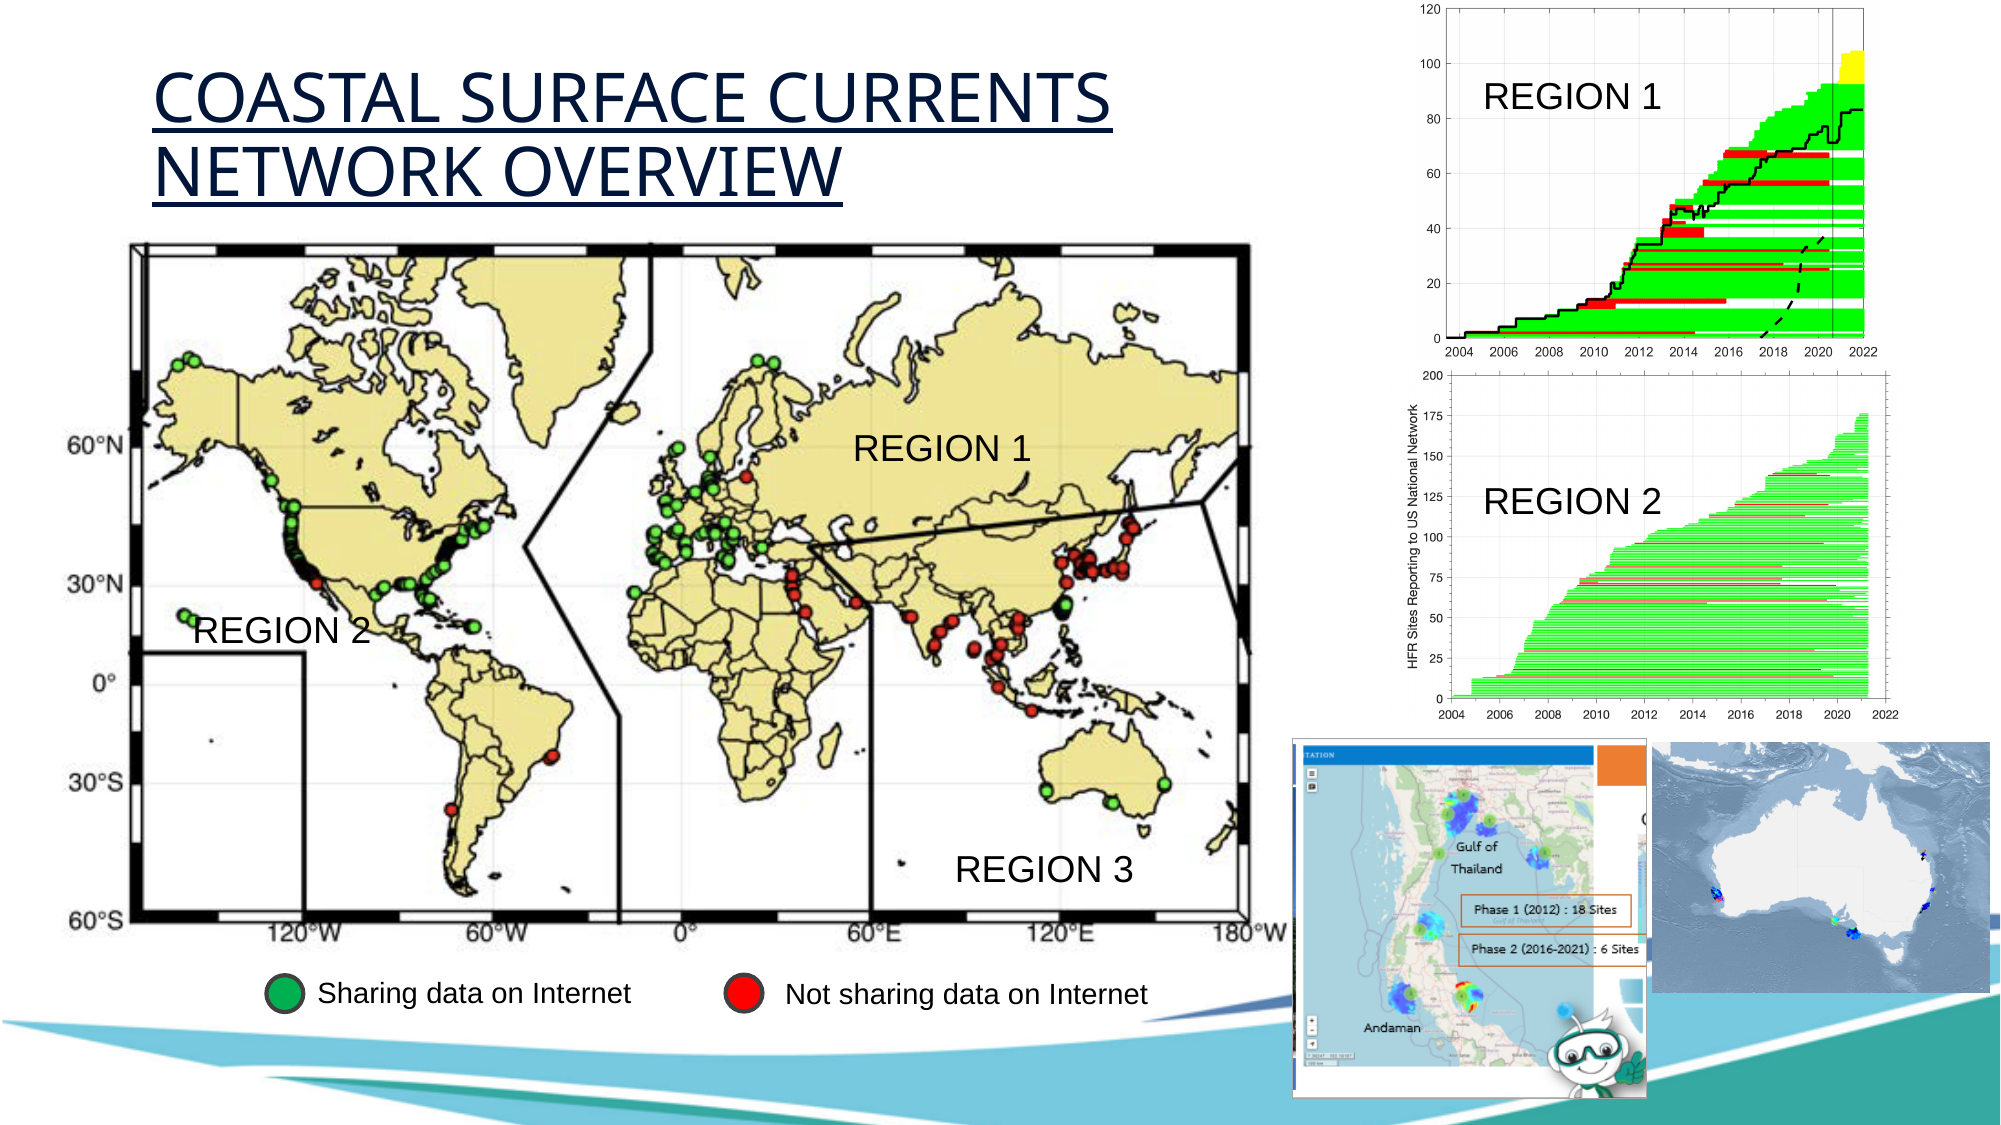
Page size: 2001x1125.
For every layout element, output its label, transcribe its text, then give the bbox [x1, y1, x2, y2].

text_box Sharing data on Internet [302, 977, 648, 1017]
picture [1415, 0, 1880, 361]
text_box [48, 223, 1328, 969]
picture [2, 737, 2001, 1125]
picture [1389, 363, 1904, 725]
text_box [723, 977, 765, 1014]
text_box [264, 977, 306, 1015]
title Coastal Surface Currents Network Overview [137, 28, 1410, 246]
text_box Not sharing data on Internet [770, 977, 1164, 1018]
